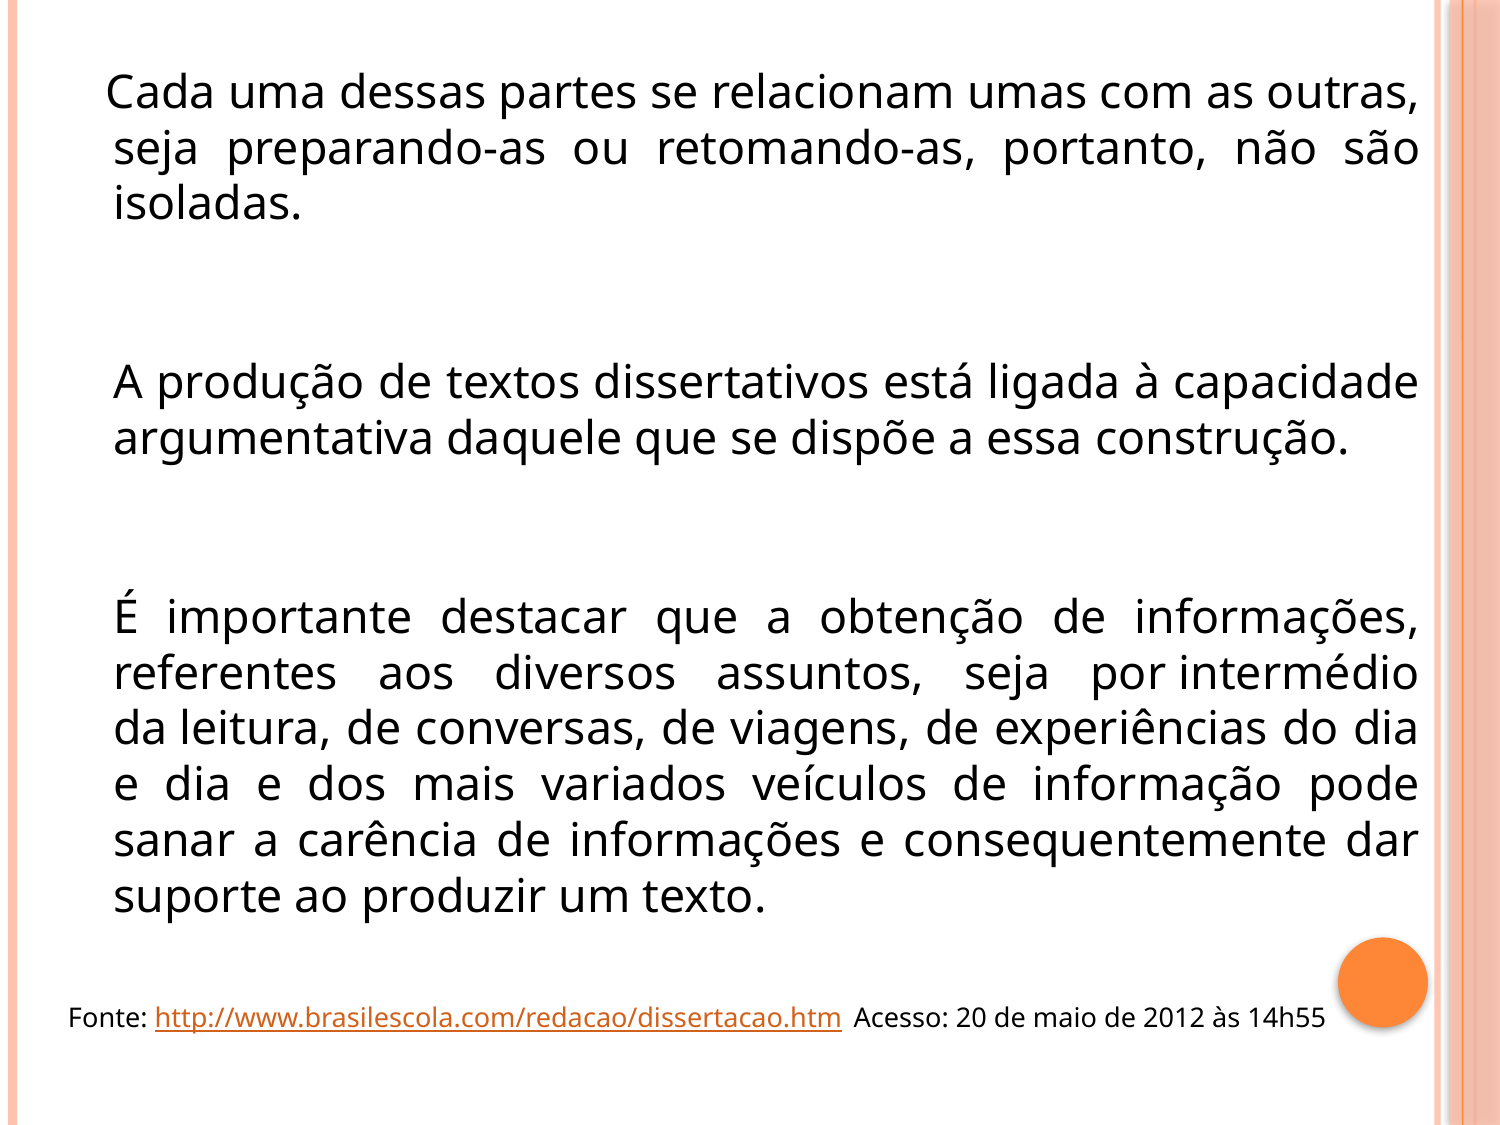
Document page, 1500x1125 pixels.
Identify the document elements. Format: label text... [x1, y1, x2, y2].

list Cada uma dessas partes se relacionam umas com as outras, seja preparando-as ou retomando-as, portanto, não são isoladas. A produção de textos dissertativos está ligada à capacidade argumentativa daquele que se dispõe a essa construção. É importante destacar que a obtenção de informações, referentes aos diversos assuntos, seja por intermédio da leitura, de conversas, de viagens, de experiências do dia e dia e dos mais variados veículos de informação pode sanar a carência de informações e consequentemente dar suporte ao produzir um texto. Fonte: http://www.brasilescola.com/redacao/dissertacao.htm Acesso: 20 de maio de 2012 às 14h55 [53, 54, 1436, 1062]
